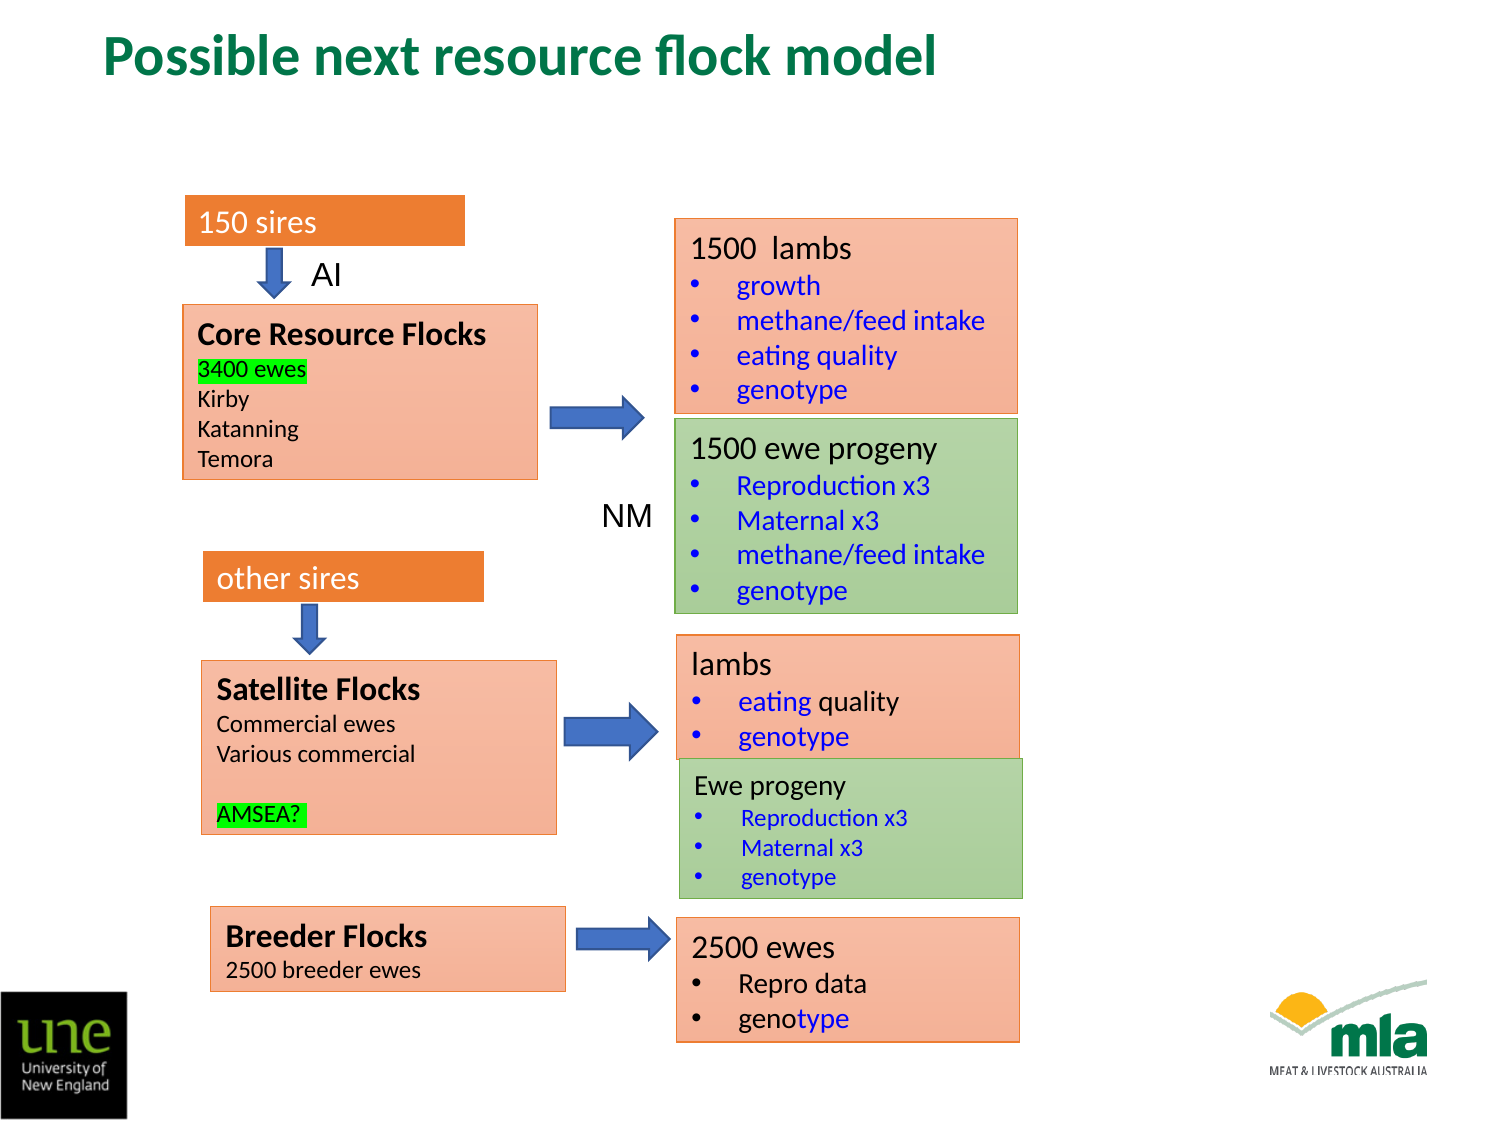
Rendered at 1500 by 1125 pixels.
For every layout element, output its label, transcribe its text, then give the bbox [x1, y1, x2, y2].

text_box [291, 603, 328, 656]
text_box 1500 lambs growth methane/feed intake eating quality genotype [674, 218, 1018, 414]
picture [0, 991, 128, 1120]
text_box [575, 915, 672, 963]
text_box Satellite Flocks Commercial ewes Various commercial AMSEA? [201, 660, 557, 835]
text_box [256, 247, 292, 300]
text_box [563, 701, 659, 762]
title Possible next resource flock model [88, 13, 1500, 169]
text_box 150 sires [181, 191, 468, 249]
text_box 2500 ewes Repro data genotype [676, 917, 1020, 1043]
text_box Breeder Flocks 2500 breeder ewes [210, 906, 566, 992]
text_box 1500 ewe progeny Reproduction x3 Maternal x3 methane/feed intake genotype [674, 418, 1018, 614]
text_box Core Resource Flocks 3400 ewes Kirby Katanning Temora [182, 304, 538, 480]
text_box lambs eating quality genotype [676, 634, 1020, 760]
text_box [549, 394, 645, 441]
text_box AI [296, 245, 366, 300]
text_box NM [586, 487, 680, 542]
text_box other sires [200, 547, 487, 605]
text_box Ewe progeny Reproduction x3 Maternal x3 genotype [679, 758, 1023, 899]
